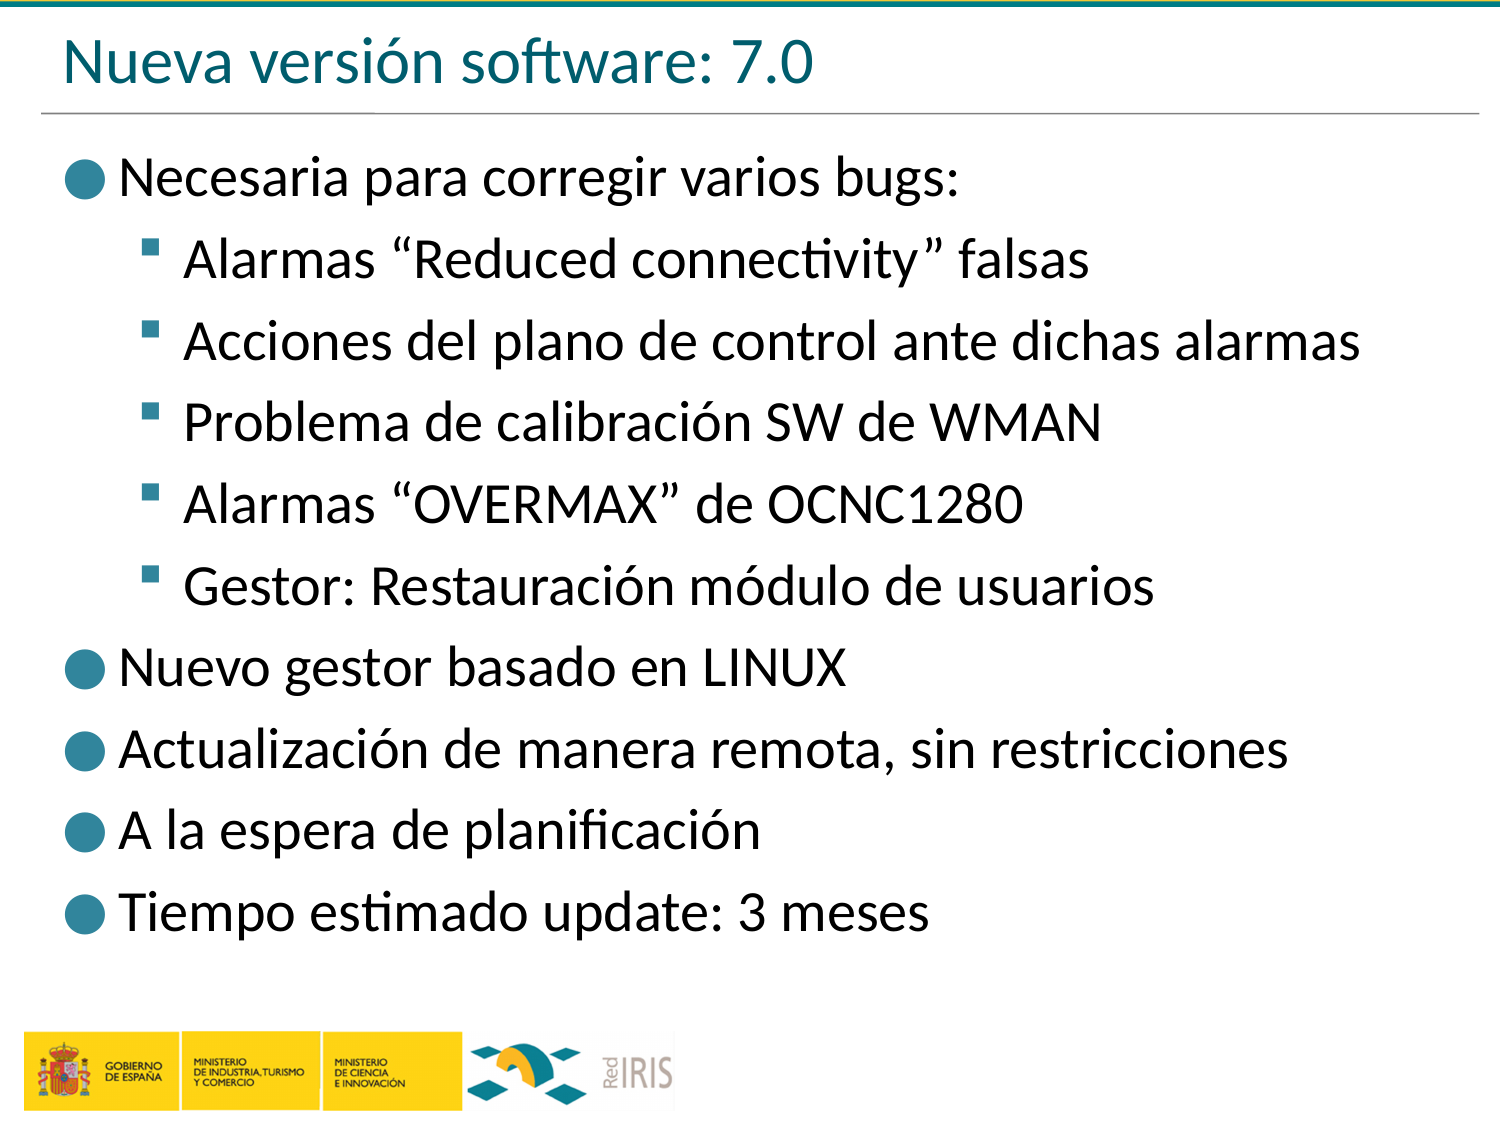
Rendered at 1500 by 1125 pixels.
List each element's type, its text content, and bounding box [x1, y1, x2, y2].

list Necesaria para corregir varios bugs: Alarmas “Reduced connectivity” falsas Acciones del plano de control ante dichas alarmas Problema de calibración SW de WMAN Alarmas “OVERMAX” de OCNC1280 Gestor: Restauración módulo de usuarios Nuevo gestor basado en LINUX Actualización de manera remota, sin restricciones A la espera de planificación Tiempo estimado update: 3 meses [46, 130, 1398, 995]
picture [24, 1031, 675, 1111]
title Nueva versión software: 7.0 [46, 0, 1148, 114]
